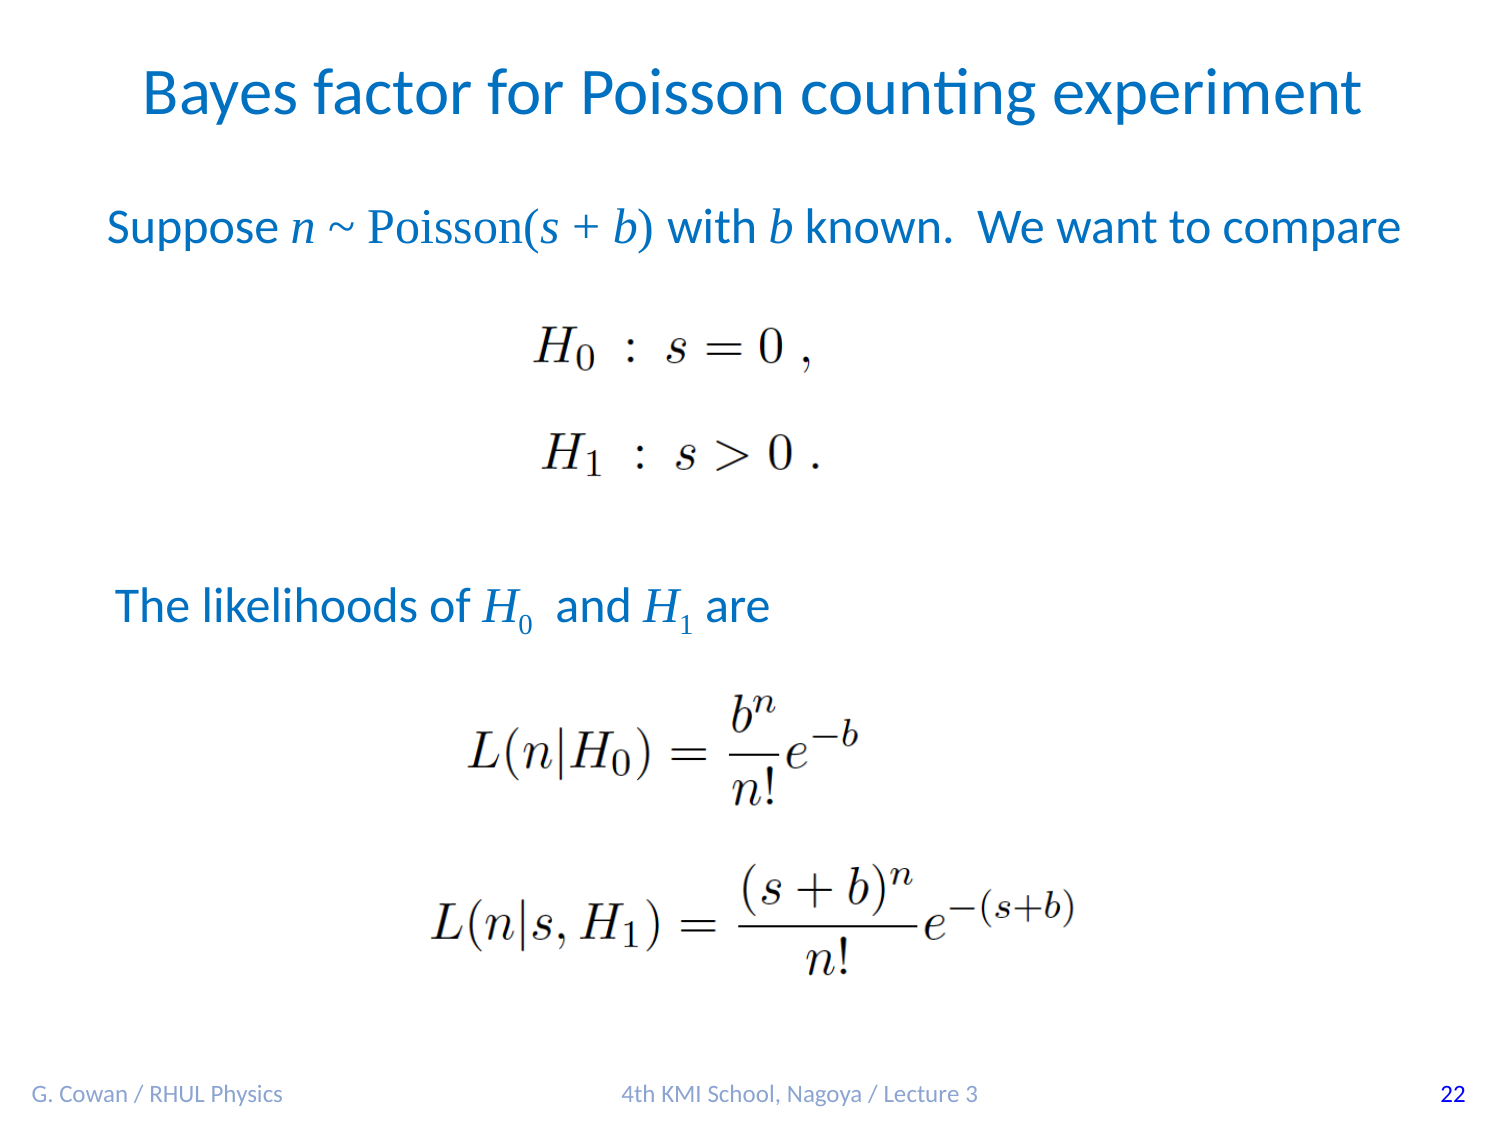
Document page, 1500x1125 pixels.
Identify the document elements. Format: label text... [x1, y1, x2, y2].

picture [450, 683, 868, 816]
text_box Bayes factor for Poisson counting experiment [55, 40, 1452, 136]
footer 4th KMI School, Nagoya / Lecture 3 [338, 1062, 1262, 1123]
slide_number 22 [1262, 1062, 1481, 1123]
picture [498, 311, 831, 498]
slide_number G. Cowan / RHUL Physics [16, 1062, 338, 1123]
text_box Suppose n ~ Poisson(s + b) with b known. We want to compare [92, 185, 1417, 261]
text_box The likelihoods of H0 and H1 are [100, 564, 786, 648]
picture [404, 841, 1085, 997]
